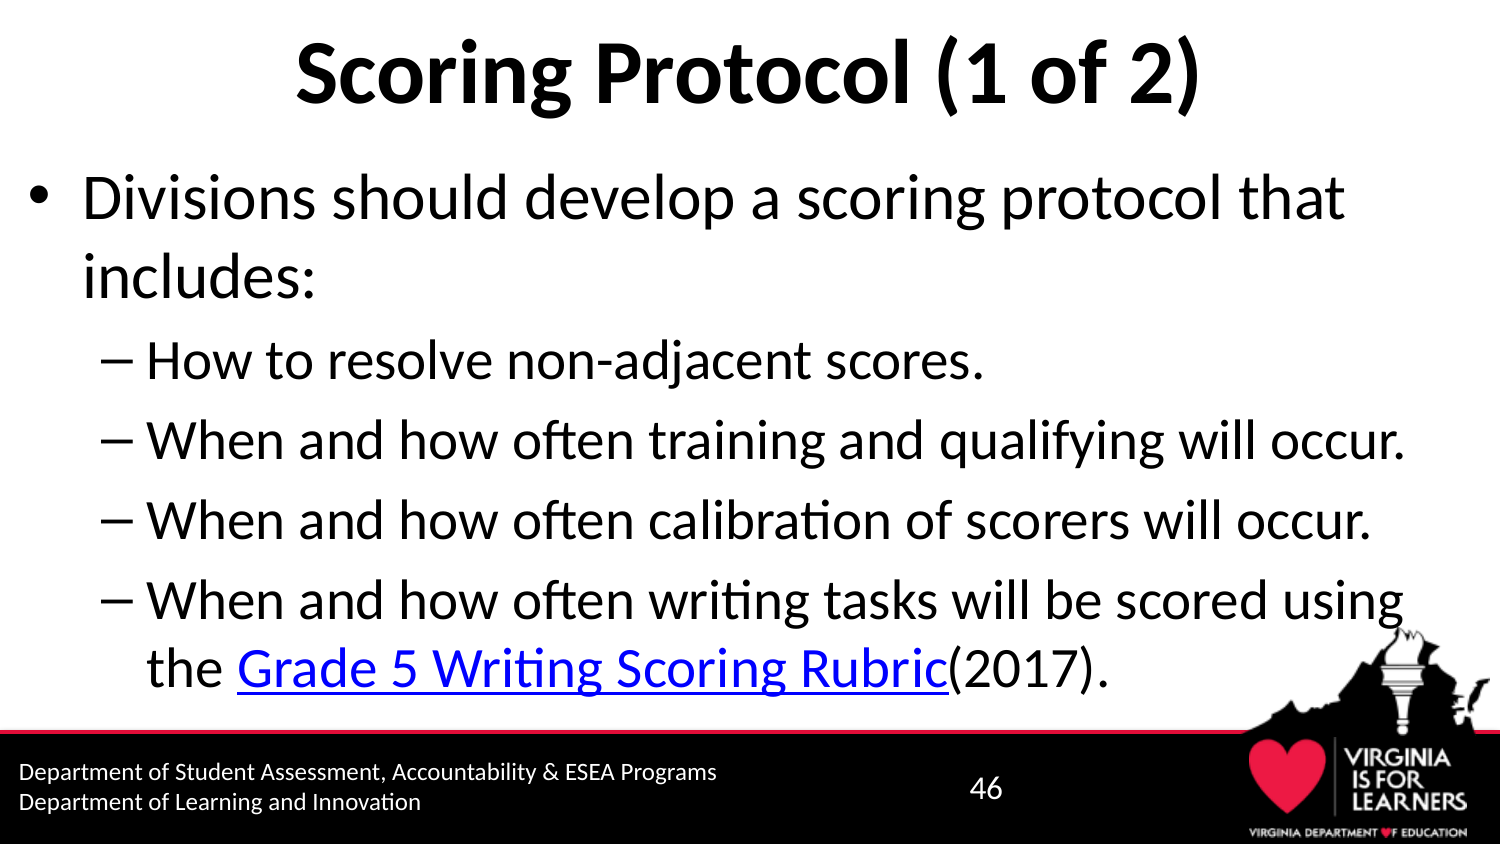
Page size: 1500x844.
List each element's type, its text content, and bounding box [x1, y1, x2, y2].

picture [1240, 627, 1490, 736]
picture [1249, 737, 1467, 838]
title Scoring Protocol (1 of 2) [0, 0, 1500, 135]
list Divisions should develop a scoring protocol that includes: How to resolve non-adjacent scores. When and how often training and qualifying will occur. When and how often calibration of scorers will occur. When and how often writing tasks will be scored using the Grade 5 Writing Scoring Rubric(2017). [12, 146, 1477, 710]
